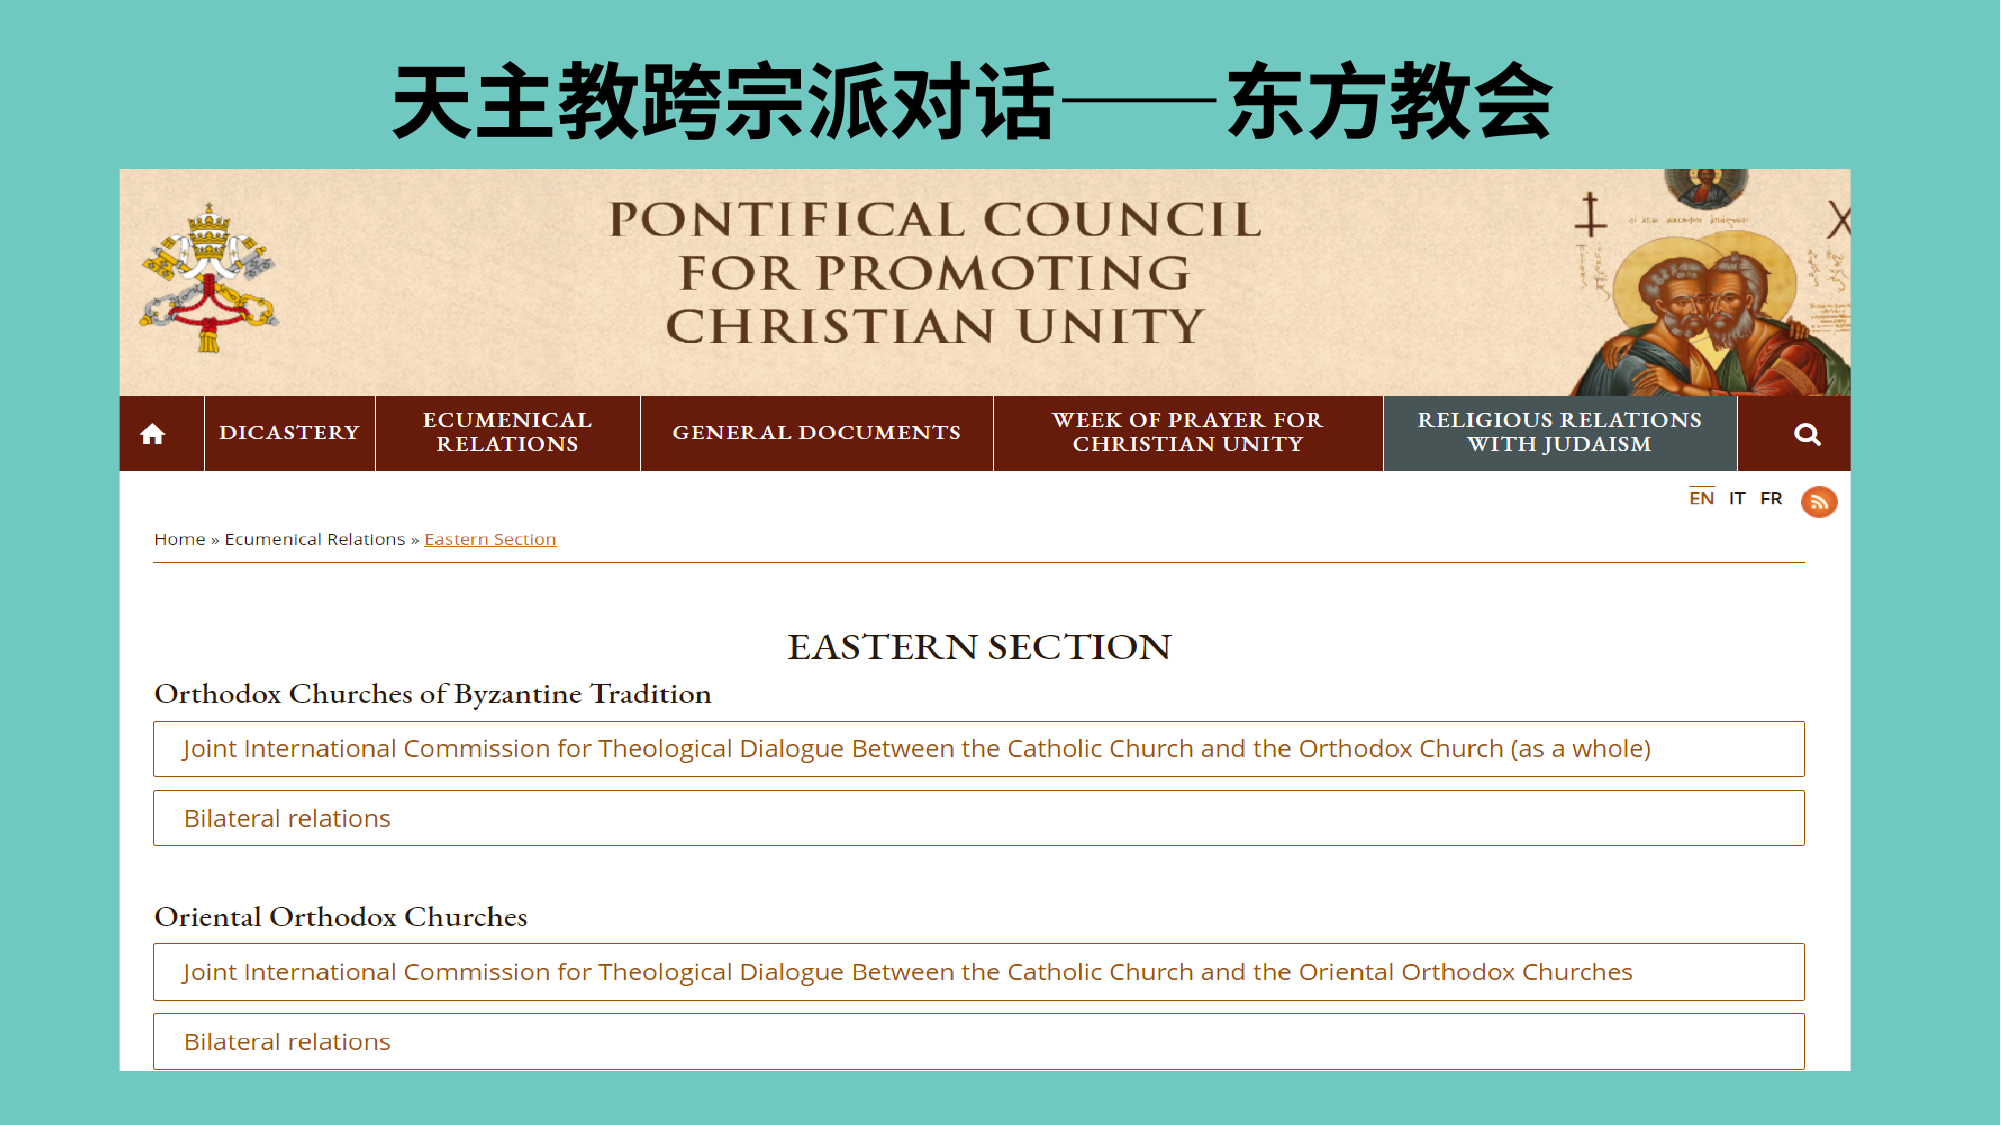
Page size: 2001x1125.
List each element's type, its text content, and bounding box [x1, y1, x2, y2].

text_box 天主教跨宗派对话——东方教会 [162, 41, 1785, 157]
picture [119, 169, 1851, 1071]
